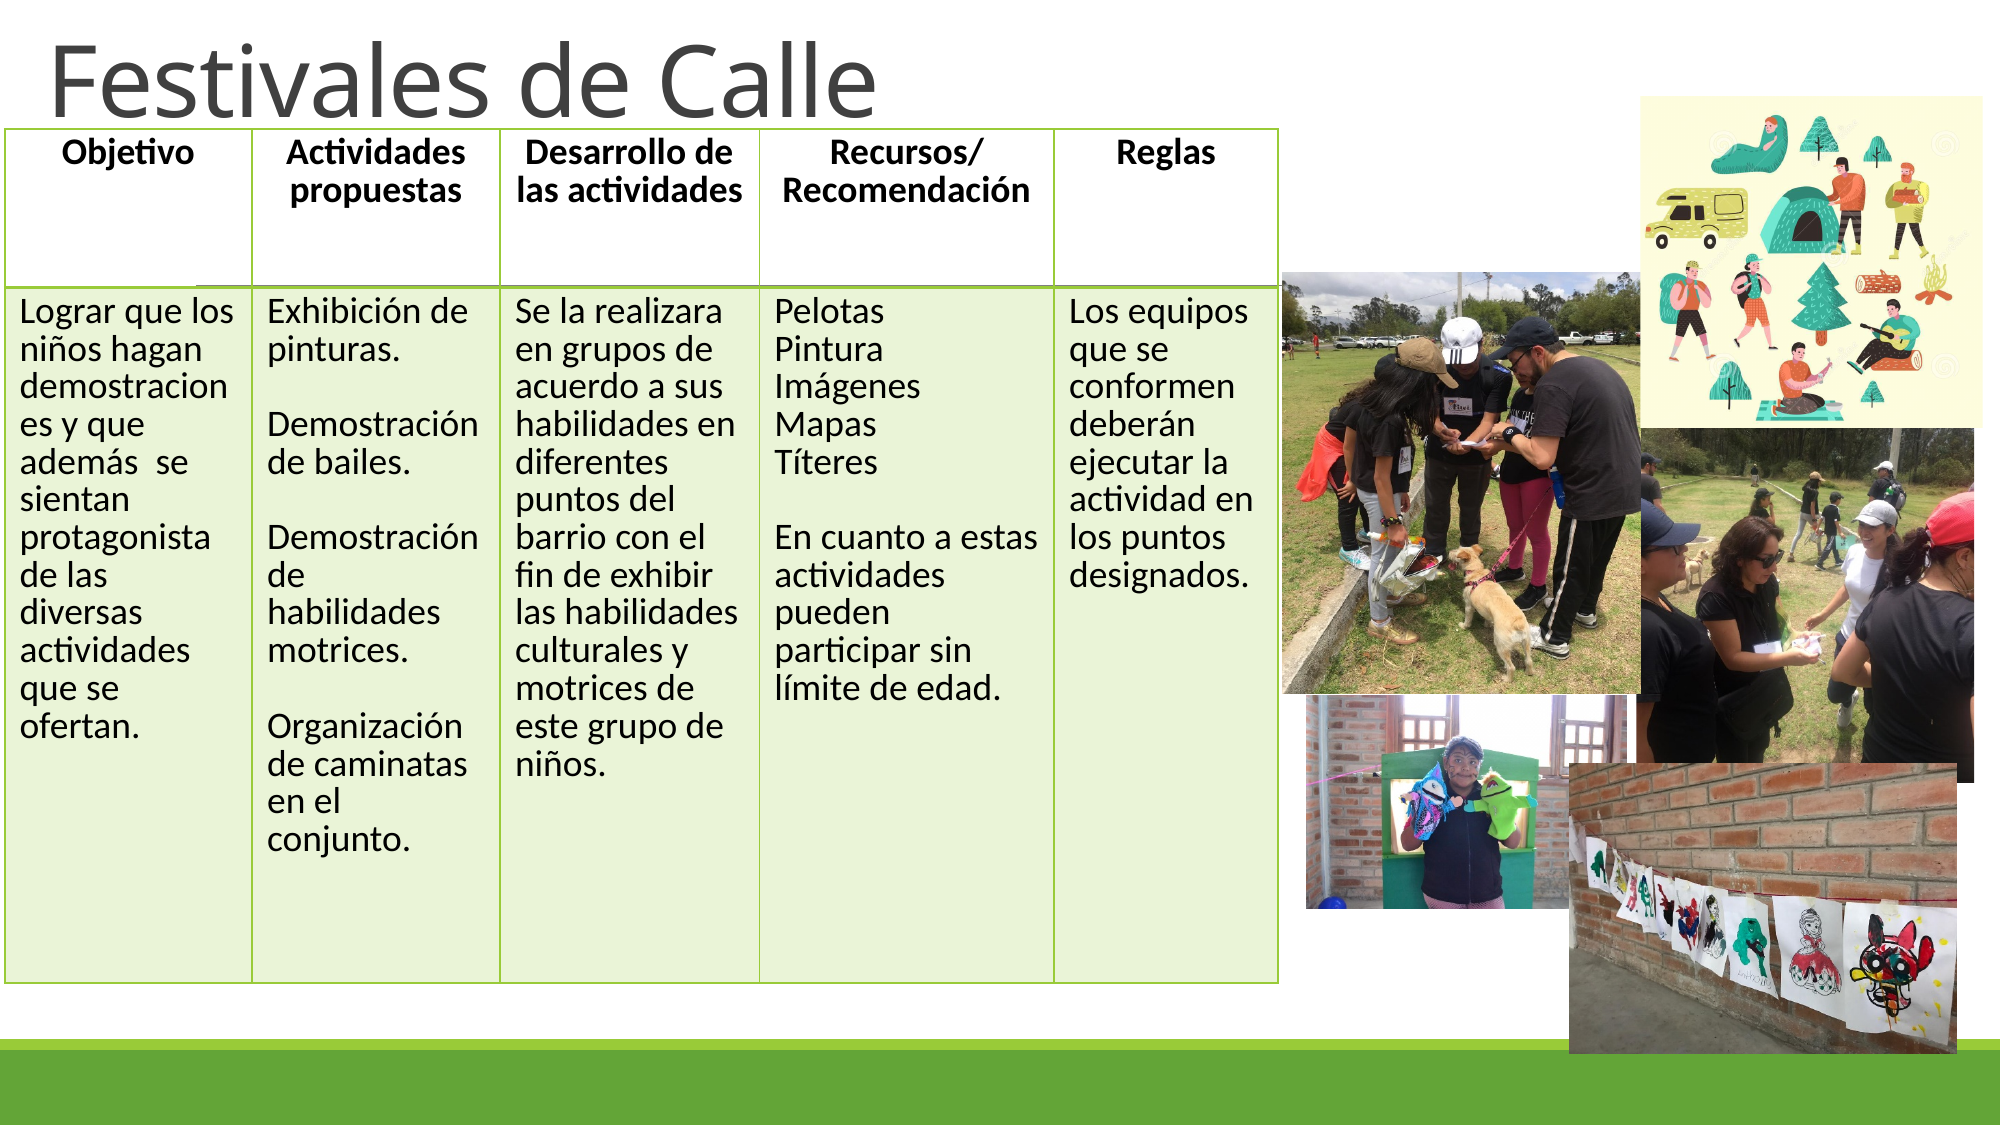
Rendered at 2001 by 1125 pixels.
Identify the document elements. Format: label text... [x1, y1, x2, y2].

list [1281, 271, 1641, 695]
table_cell Lograr que los niños hagan demostraciones y que además se sientan protagonista de las diversas actividades que se ofertan. [6, 289, 251, 982]
table_header Recursos/ Recomendación [760, 130, 1053, 286]
table_cell Se la realizara en grupos de acuerdo a sus habilidades en diferentes puntos del barrio con el fin de exhibir las habilidades culturales y motrices de este grupo de niños. [501, 289, 759, 982]
table_cell Pelotas Pintura Imágenes Mapas Títeres En cuanto a estas actividades pueden participar sin límite de edad. [760, 289, 1053, 982]
picture [1305, 694, 1958, 1055]
table_header Objetivo [6, 130, 251, 286]
table_cell Los equipos que se conformen deberán ejecutar la actividad en los puntos designados. [1055, 289, 1277, 982]
picture [1639, 95, 1984, 428]
title Festivales de Calle [31, 0, 1733, 146]
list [1635, 437, 1975, 783]
table_cell Exhibición de pinturas. Demostración de bailes. Demostración de habilidades motrices. Organización de caminatas en el conjunto. [253, 289, 499, 982]
table_header Reglas [1055, 130, 1277, 286]
table_header Actividades propuestas [253, 130, 499, 286]
table_header Desarrollo de las actividades [501, 130, 759, 286]
